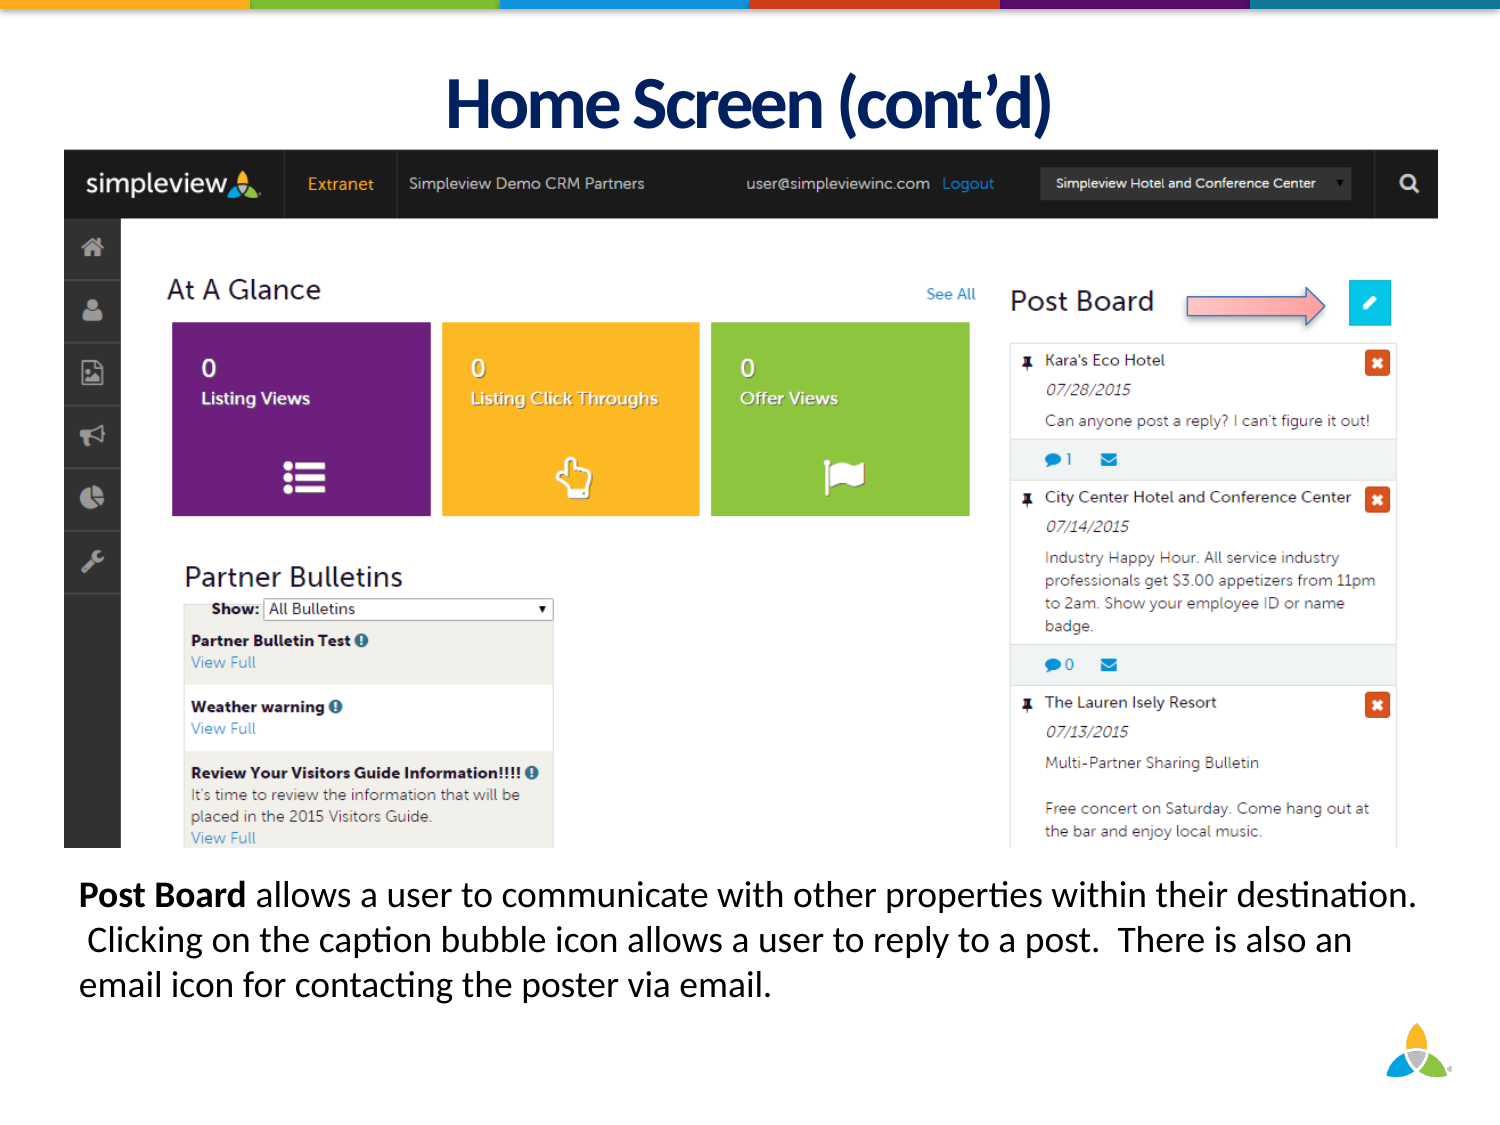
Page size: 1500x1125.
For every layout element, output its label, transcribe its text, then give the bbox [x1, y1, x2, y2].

list Home Screen (cont’d) [112, 50, 1388, 125]
picture [1381, 1023, 1452, 1077]
picture [63, 149, 1438, 849]
text_box Post Board allows a user to communicate with other properties within their destination. Clicking on the caption bubble icon allows a user to reply to a post. There is also an email icon for contacting the poster via email. [64, 862, 1438, 1013]
